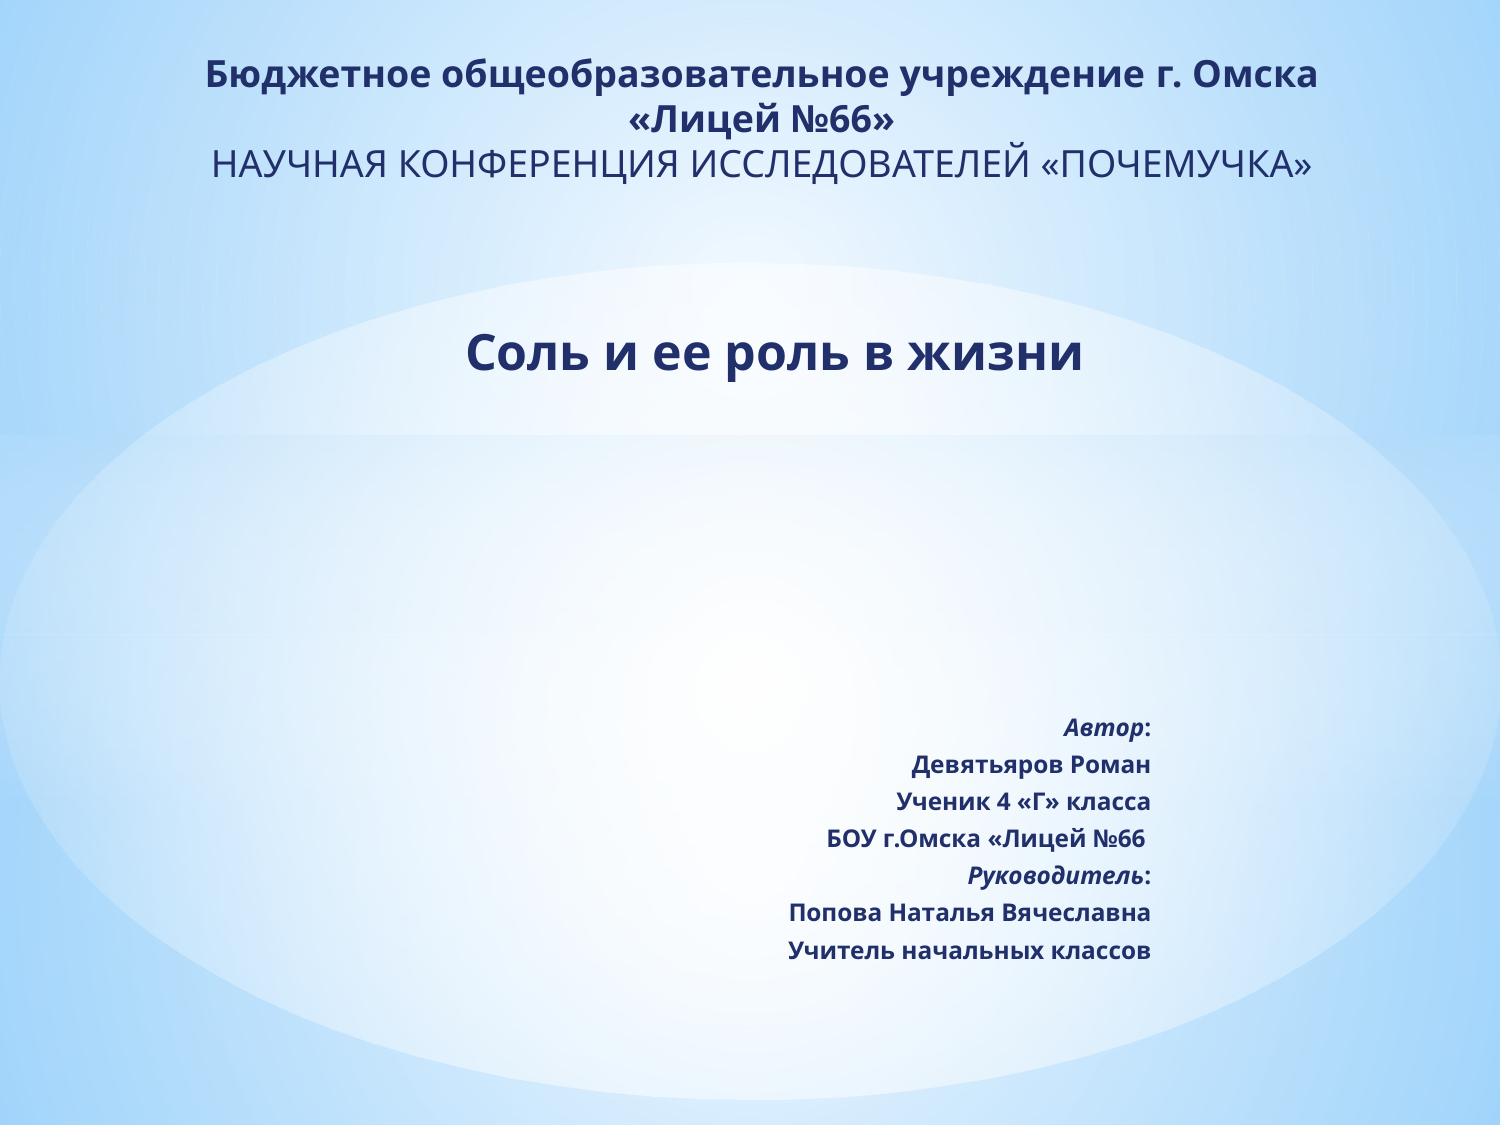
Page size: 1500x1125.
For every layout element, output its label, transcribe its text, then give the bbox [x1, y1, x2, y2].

title Соль и ее роль в жизни [171, 193, 1349, 693]
subtitle Автор: Девятьяров Роман Ученик 4 «Г» класса БОУ г.Омска «Лицей №66 Руководитель: Попова Наталья Вячеславна Учитель начальных классов [241, 704, 1167, 974]
text_box Бюджетное общеобразовательное учреждение г. Омска «Лицей №66» НАУЧНАЯ КОНФЕРЕНЦИЯ ИССЛЕДОВАТЕЛЕЙ «ПОЧЕМУЧКА» [171, 42, 1353, 193]
